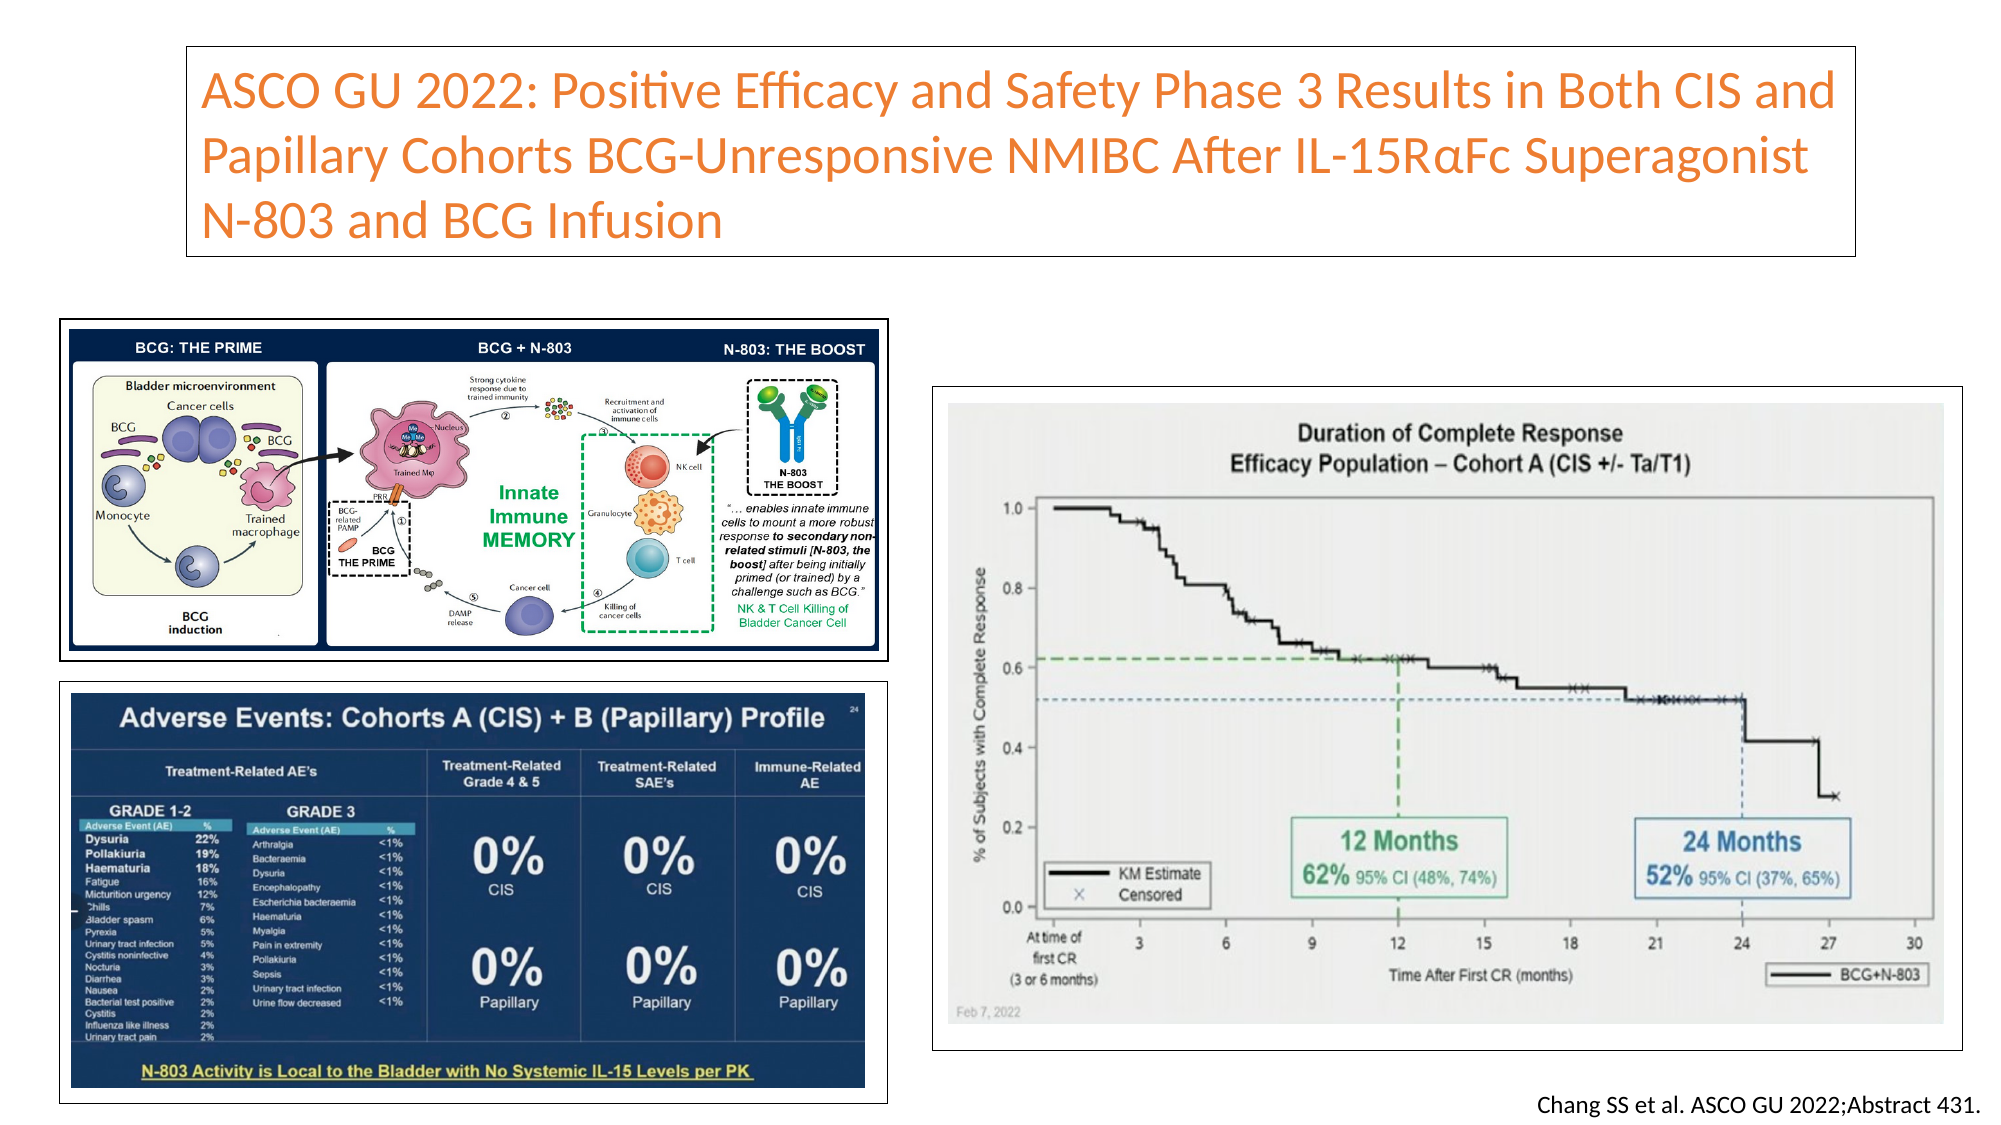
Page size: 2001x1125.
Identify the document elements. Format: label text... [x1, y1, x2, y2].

text_box [59, 318, 889, 662]
picture [69, 329, 879, 651]
picture [59, 681, 888, 1104]
text_box Chang SS et al. ASCO GU 2022;Abstract 431. [1522, 1081, 1998, 1125]
text_box ASCO GU 2022: Positive Efficacy and Safety Phase 3 Results in Both CIS and Papillary Cohorts BCG-Unresponsive NMIBC After IL-15RαFc Superagonist N-803 and BCG Infusion [186, 46, 1856, 257]
picture [931, 386, 1963, 1051]
